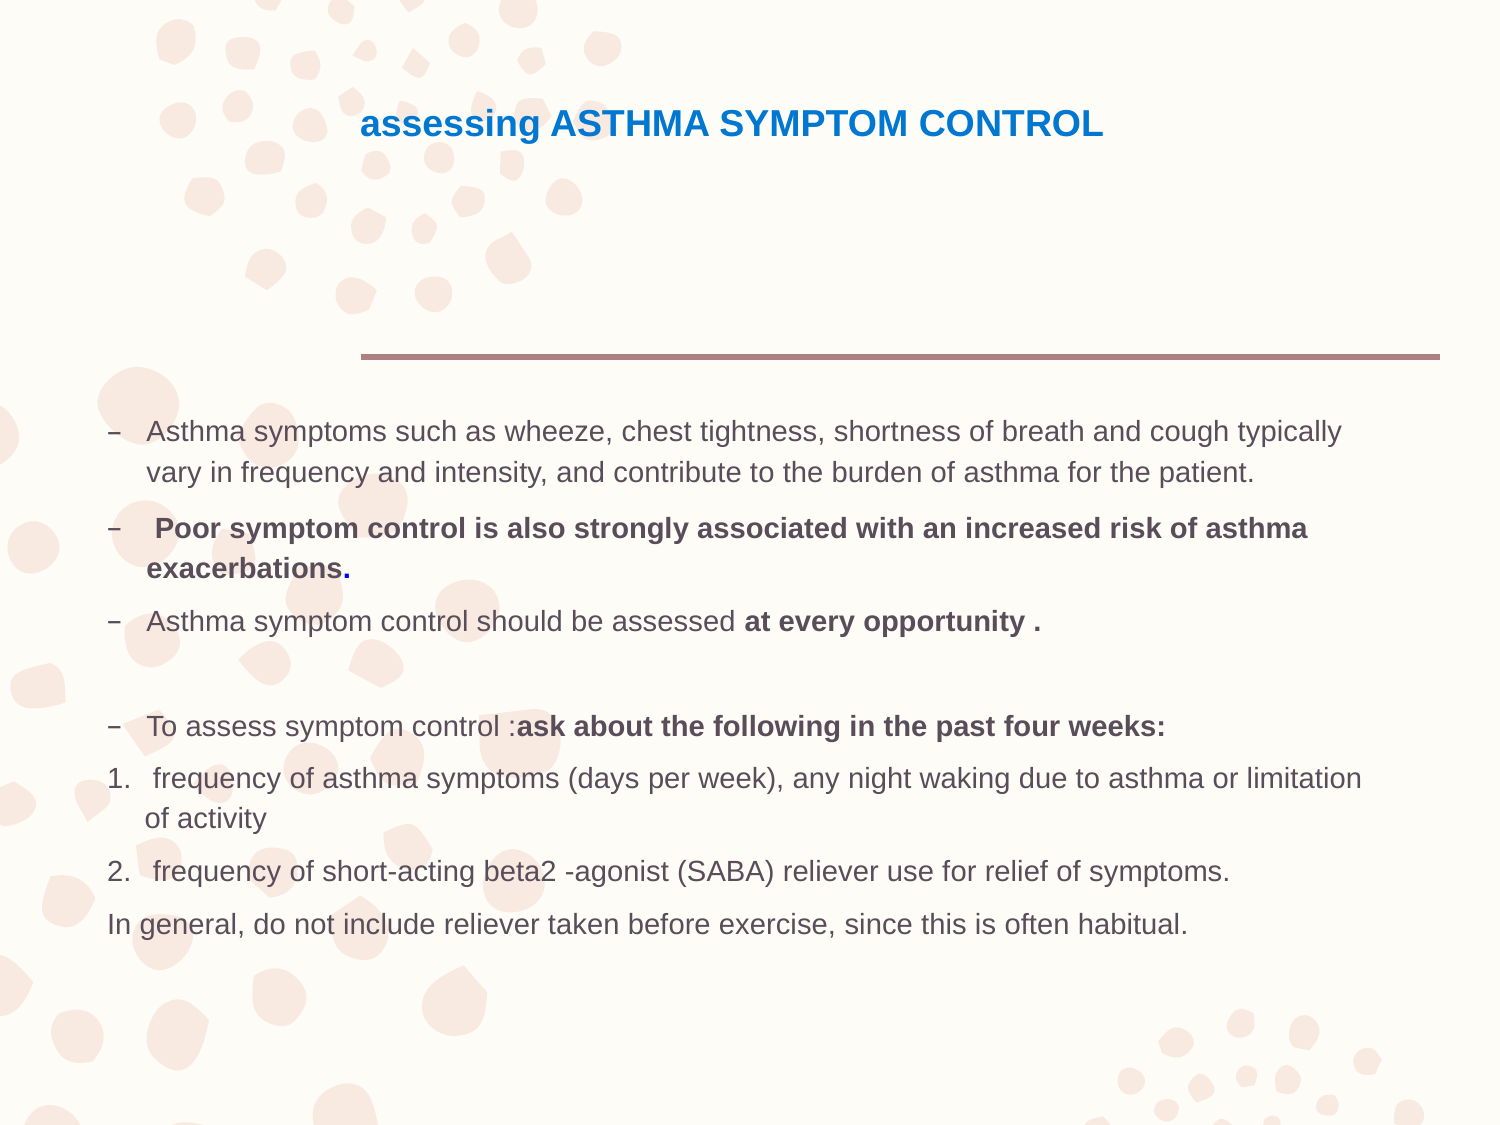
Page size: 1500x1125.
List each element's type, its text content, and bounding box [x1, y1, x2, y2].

list Asthma symptoms such as wheeze, chest tightness, shortness of breath and cough typically vary in frequency and intensity, and contribute to the burden of asthma for the patient. Poor symptom control is also strongly associated with an increased risk of asthma exacerbations. Asthma symptom control should be assessed at every opportunity . To assess symptom control :ask about the following in the past four weeks: frequency of asthma symptoms (days per week), any night waking due to asthma or limitation of activity frequency of short-acting beta2 -agonist (SABA) reliever use for relief of symptoms. In general, do not include reliever taken before exercise, since this is often habitual. [62, 399, 1440, 999]
title assessing ASTHMA SYMPTOM CONTROL [345, 93, 1440, 350]
